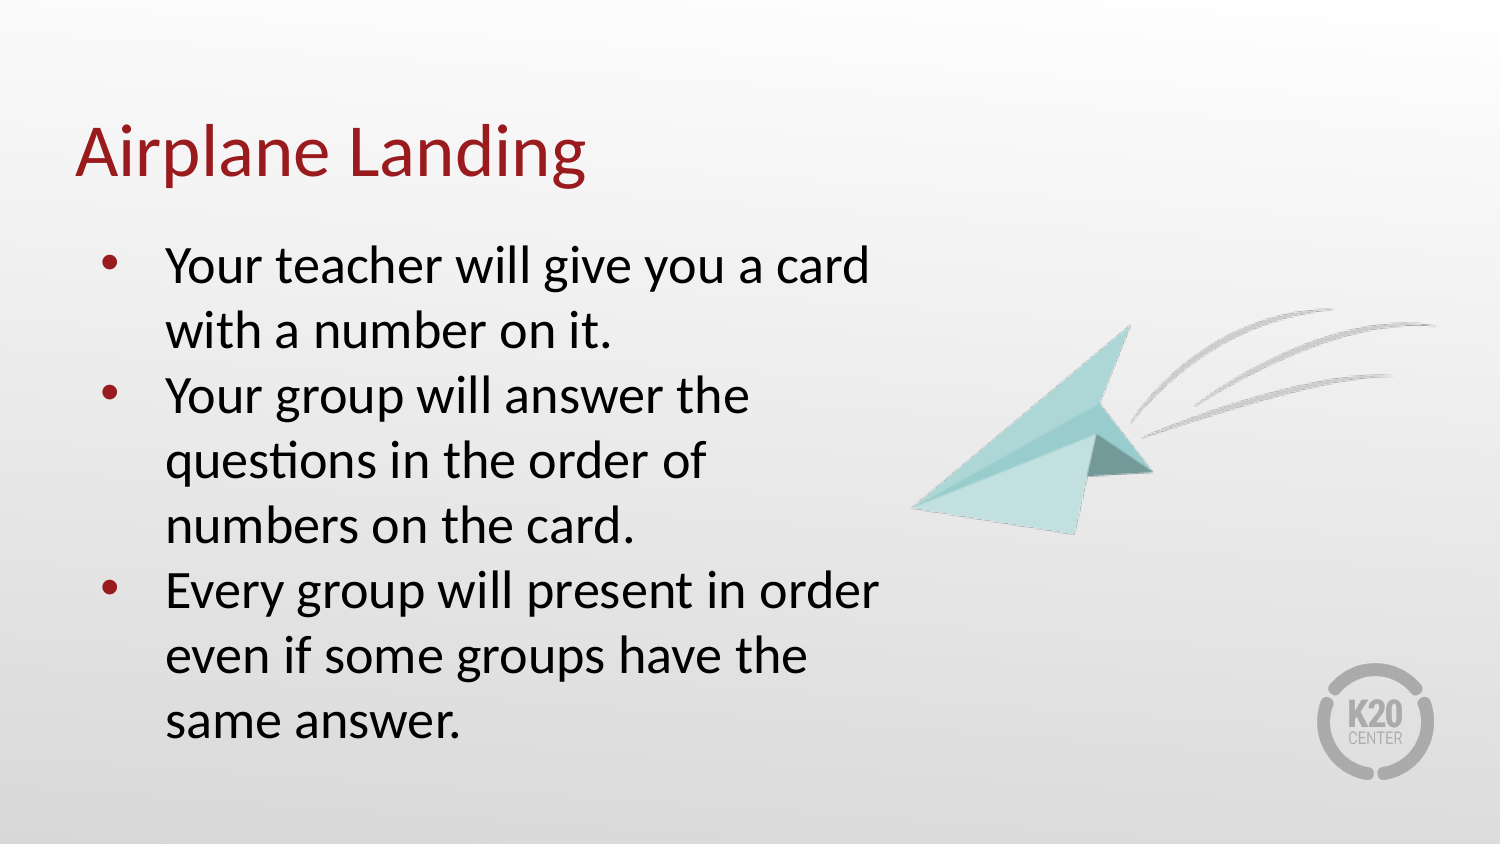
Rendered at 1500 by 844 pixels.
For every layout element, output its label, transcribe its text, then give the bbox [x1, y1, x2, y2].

title Airplane Landing [75, 50, 1425, 191]
picture [898, 145, 1451, 797]
list Your teacher will give you a card with a number on it. Your group will answer the questions in the order of numbers on the card. Every group will present in order even if some groups have the same answer. [75, 214, 899, 808]
